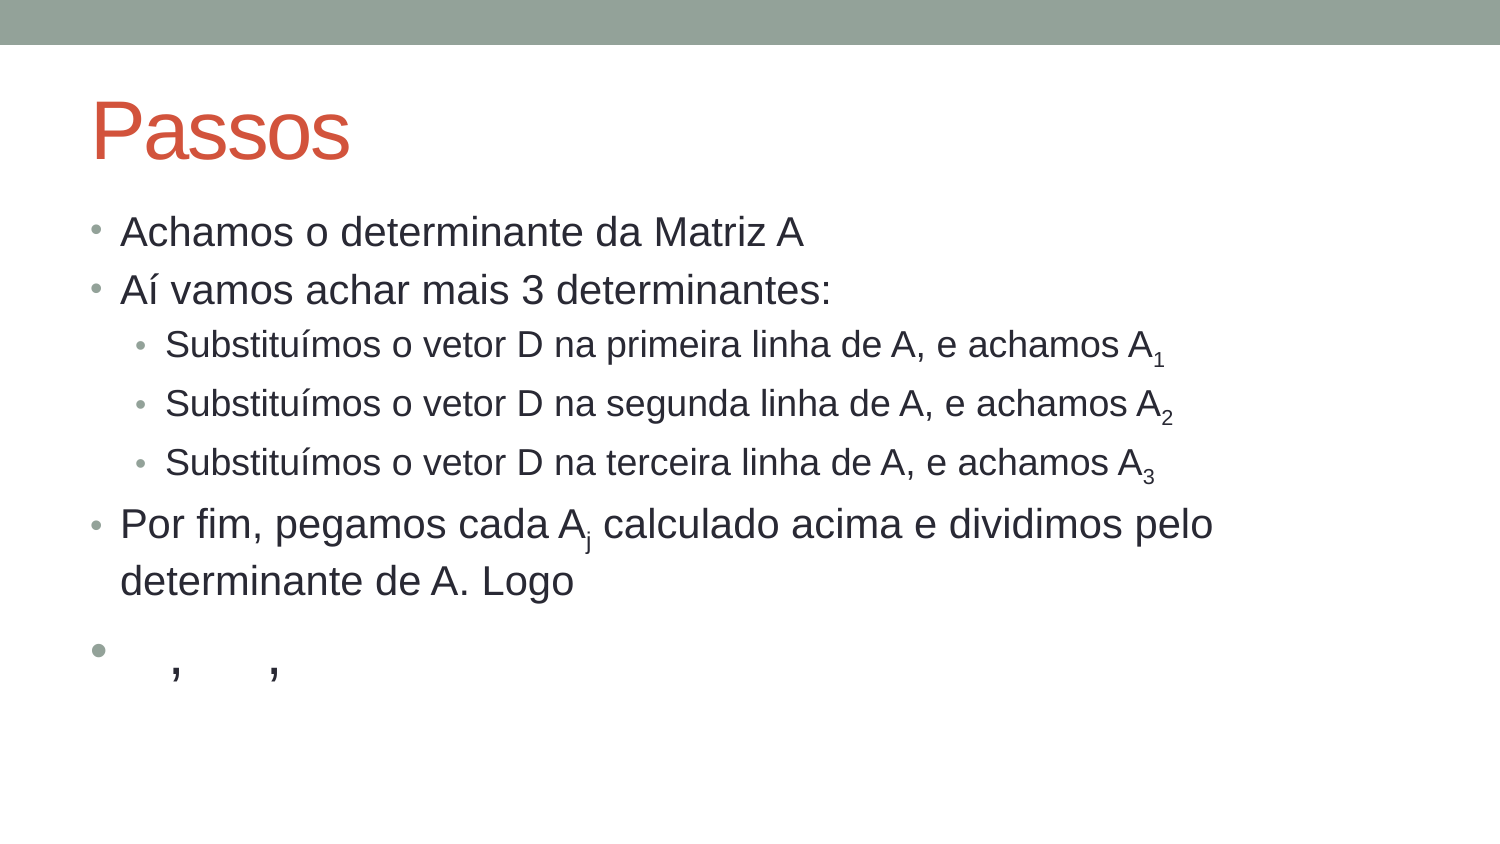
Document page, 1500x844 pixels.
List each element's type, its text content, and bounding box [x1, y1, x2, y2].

title Passos [75, 65, 1425, 188]
